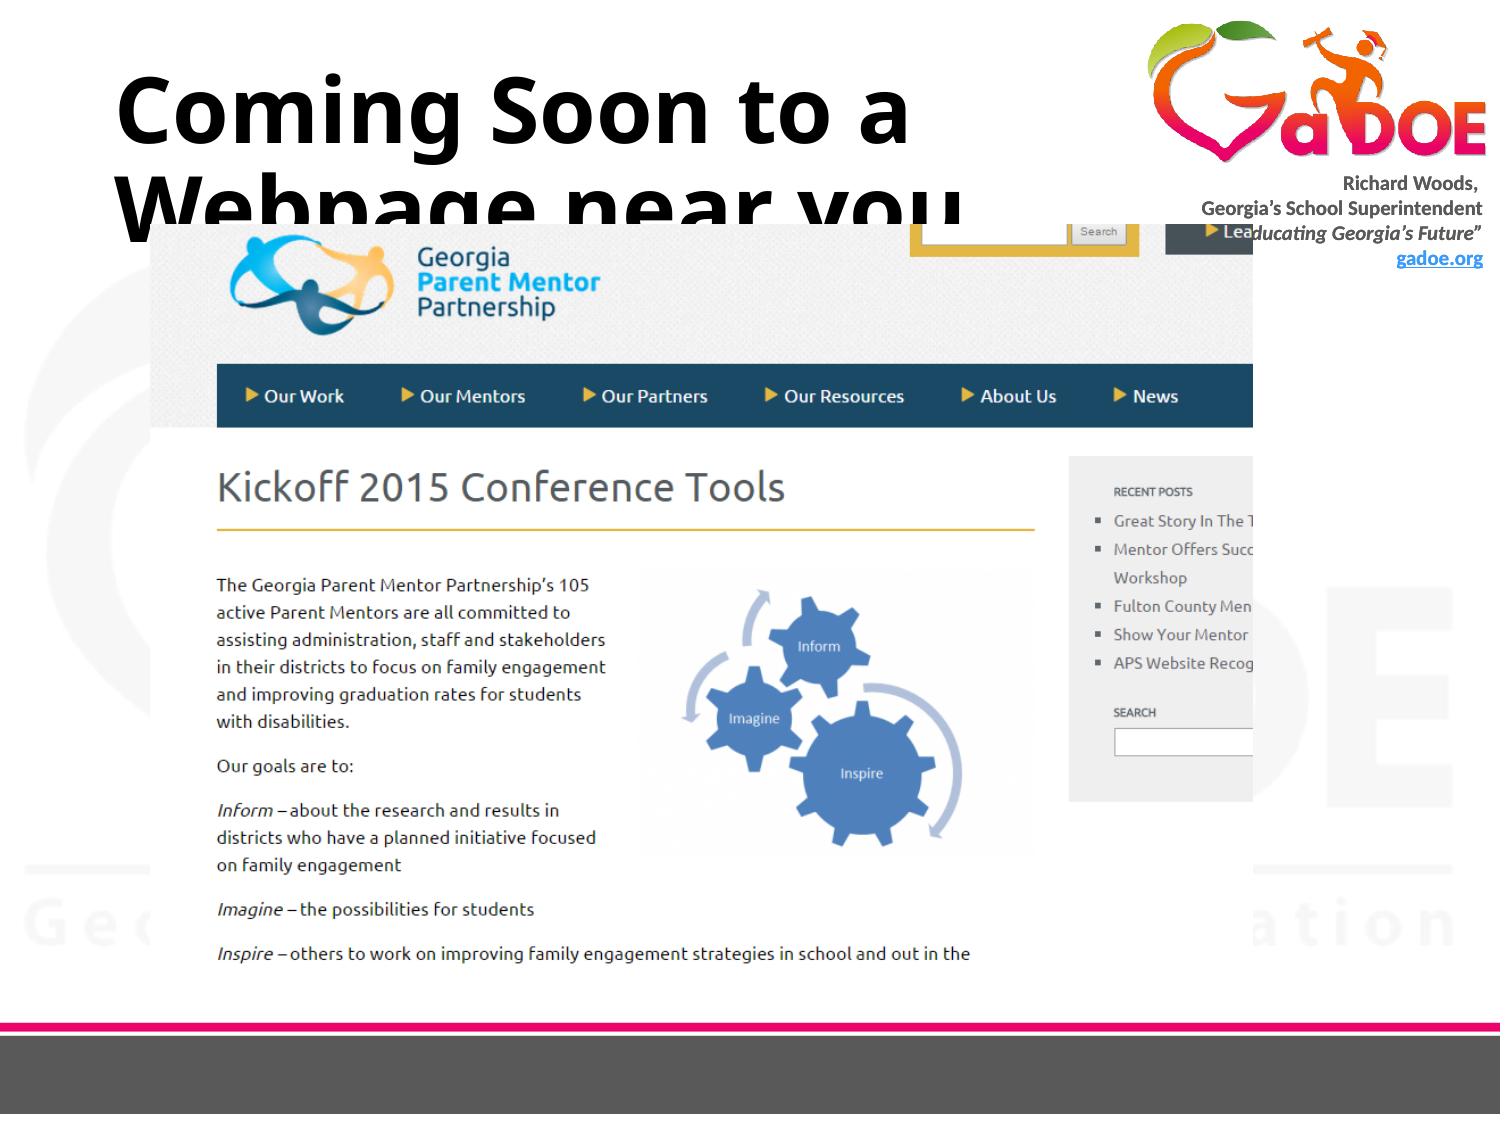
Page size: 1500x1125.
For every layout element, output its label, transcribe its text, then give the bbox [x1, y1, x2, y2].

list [149, 224, 1253, 968]
picture [1135, 8, 1499, 164]
title Coming Soon to a Webpage near you… [99, 54, 1136, 273]
picture [19, 235, 1473, 980]
